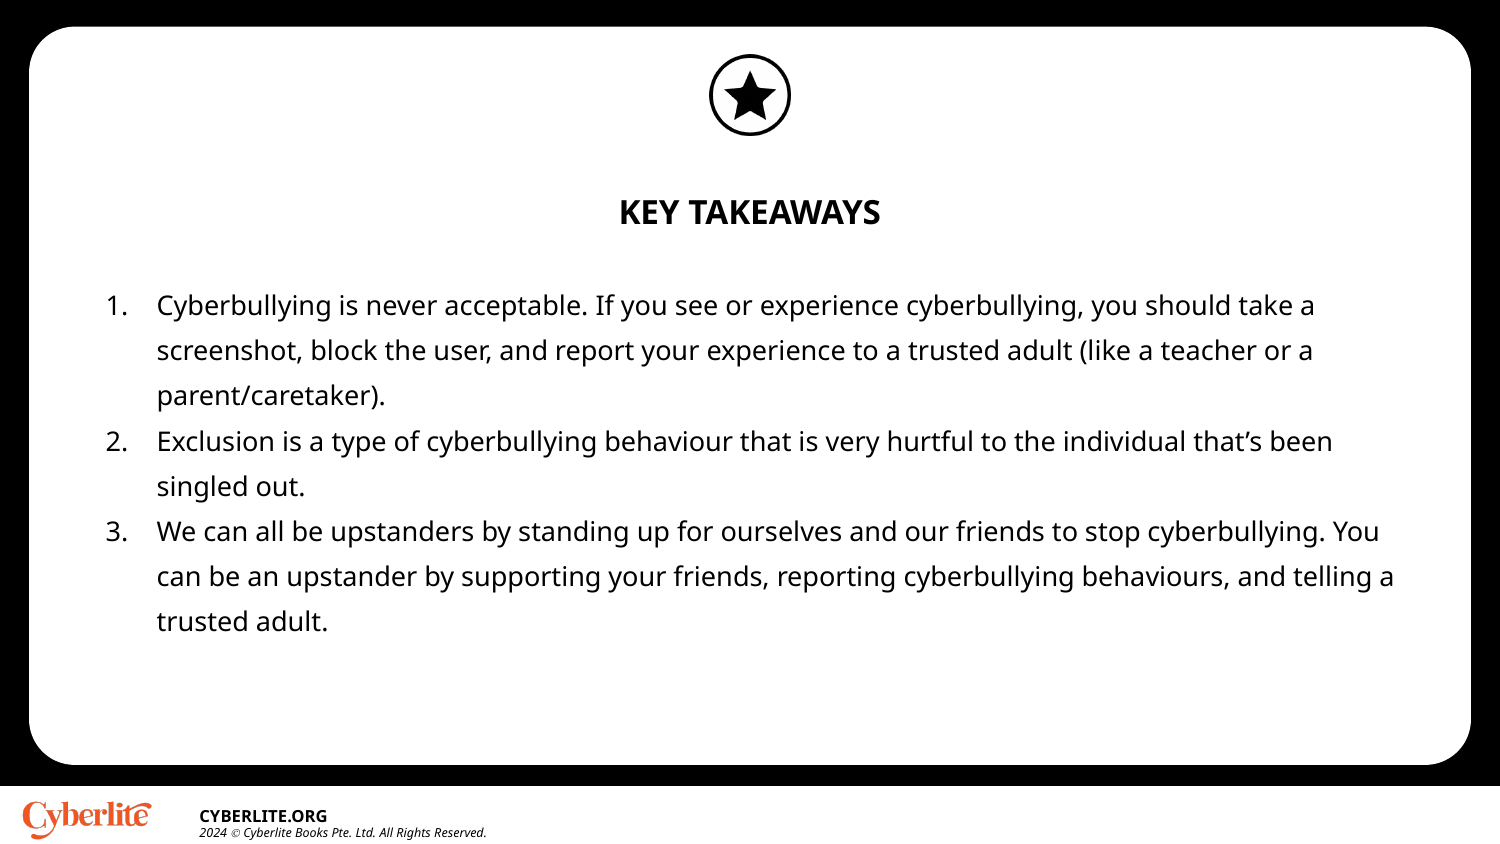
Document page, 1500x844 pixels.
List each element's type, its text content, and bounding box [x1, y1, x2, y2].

picture [12, 792, 162, 844]
picture [709, 54, 791, 136]
title KEY TAKEAWAYS [51, 160, 1449, 255]
text_box Cyberbullying is never acceptable. If you see or experience cyberbullying, you should take a screenshot, block the user, and report your experience to a trusted adult (like a teacher or a parent/caretaker). Exclusion is a type of cyberbullying behaviour that is very hurtful to the individual that’s been singled out. We can all be upstanders by standing up for ourselves and our friends to stop cyberbullying. You can be an upstander by supporting your friends, reporting cyberbullying behaviours, and telling a trusted adult. [66, 260, 1434, 738]
